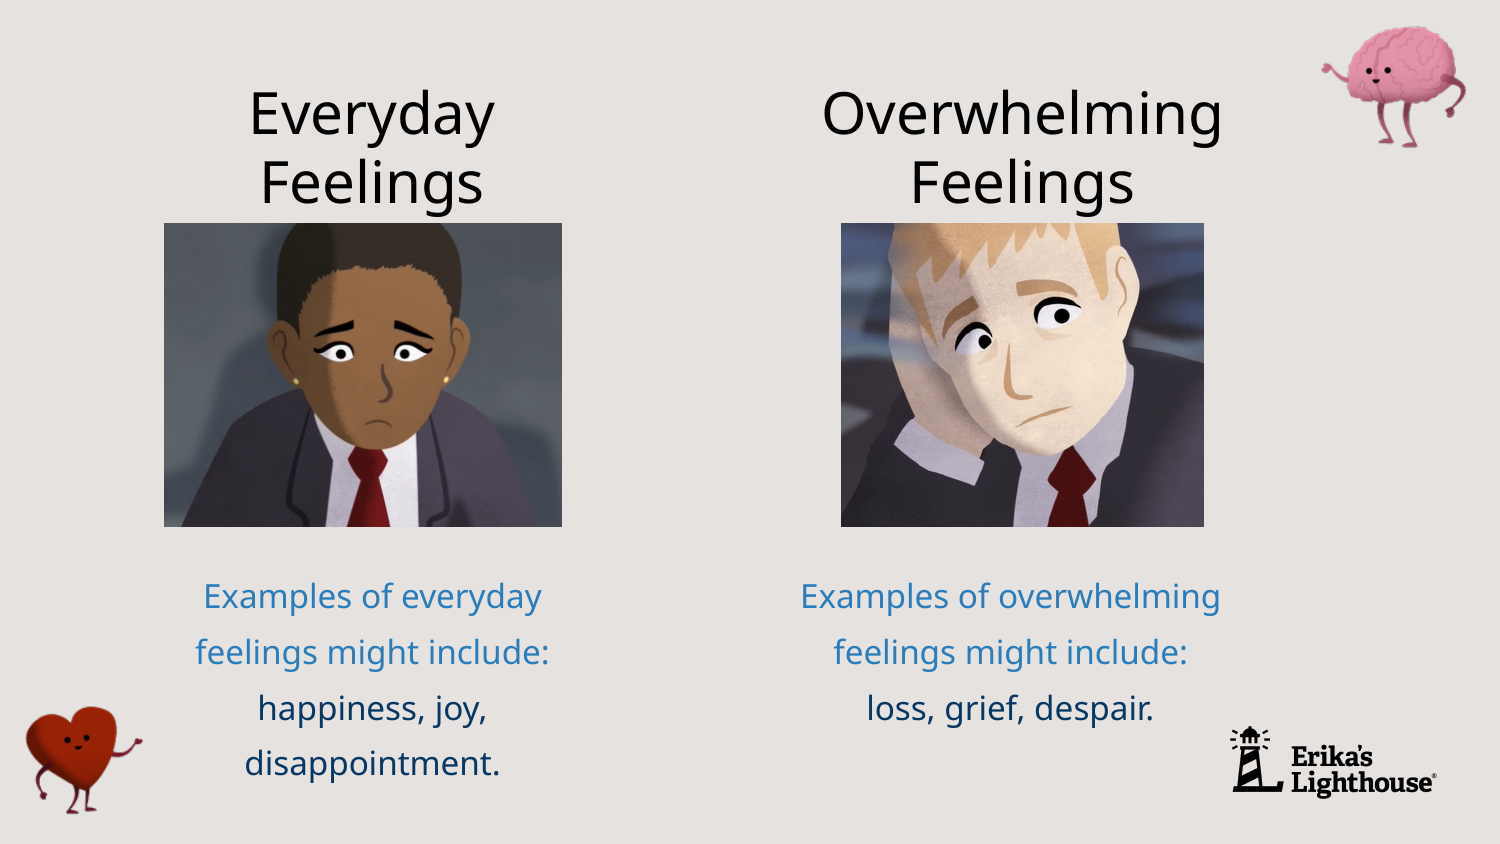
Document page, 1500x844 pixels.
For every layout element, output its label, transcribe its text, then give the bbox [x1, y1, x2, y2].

text_box Everyday Feelings [126, 79, 618, 218]
text_box Examples of overwhelming feelings might include: loss, grief, despair. [798, 559, 1224, 727]
picture [164, 223, 562, 527]
text_box Overwhelming Feelings [777, 79, 1268, 218]
picture [17, 702, 152, 826]
text_box Examples of everyday feelings might include: happiness, joy, disappointment. [145, 559, 600, 844]
picture [841, 223, 1204, 527]
picture [1317, 21, 1481, 163]
picture [1210, 707, 1453, 819]
